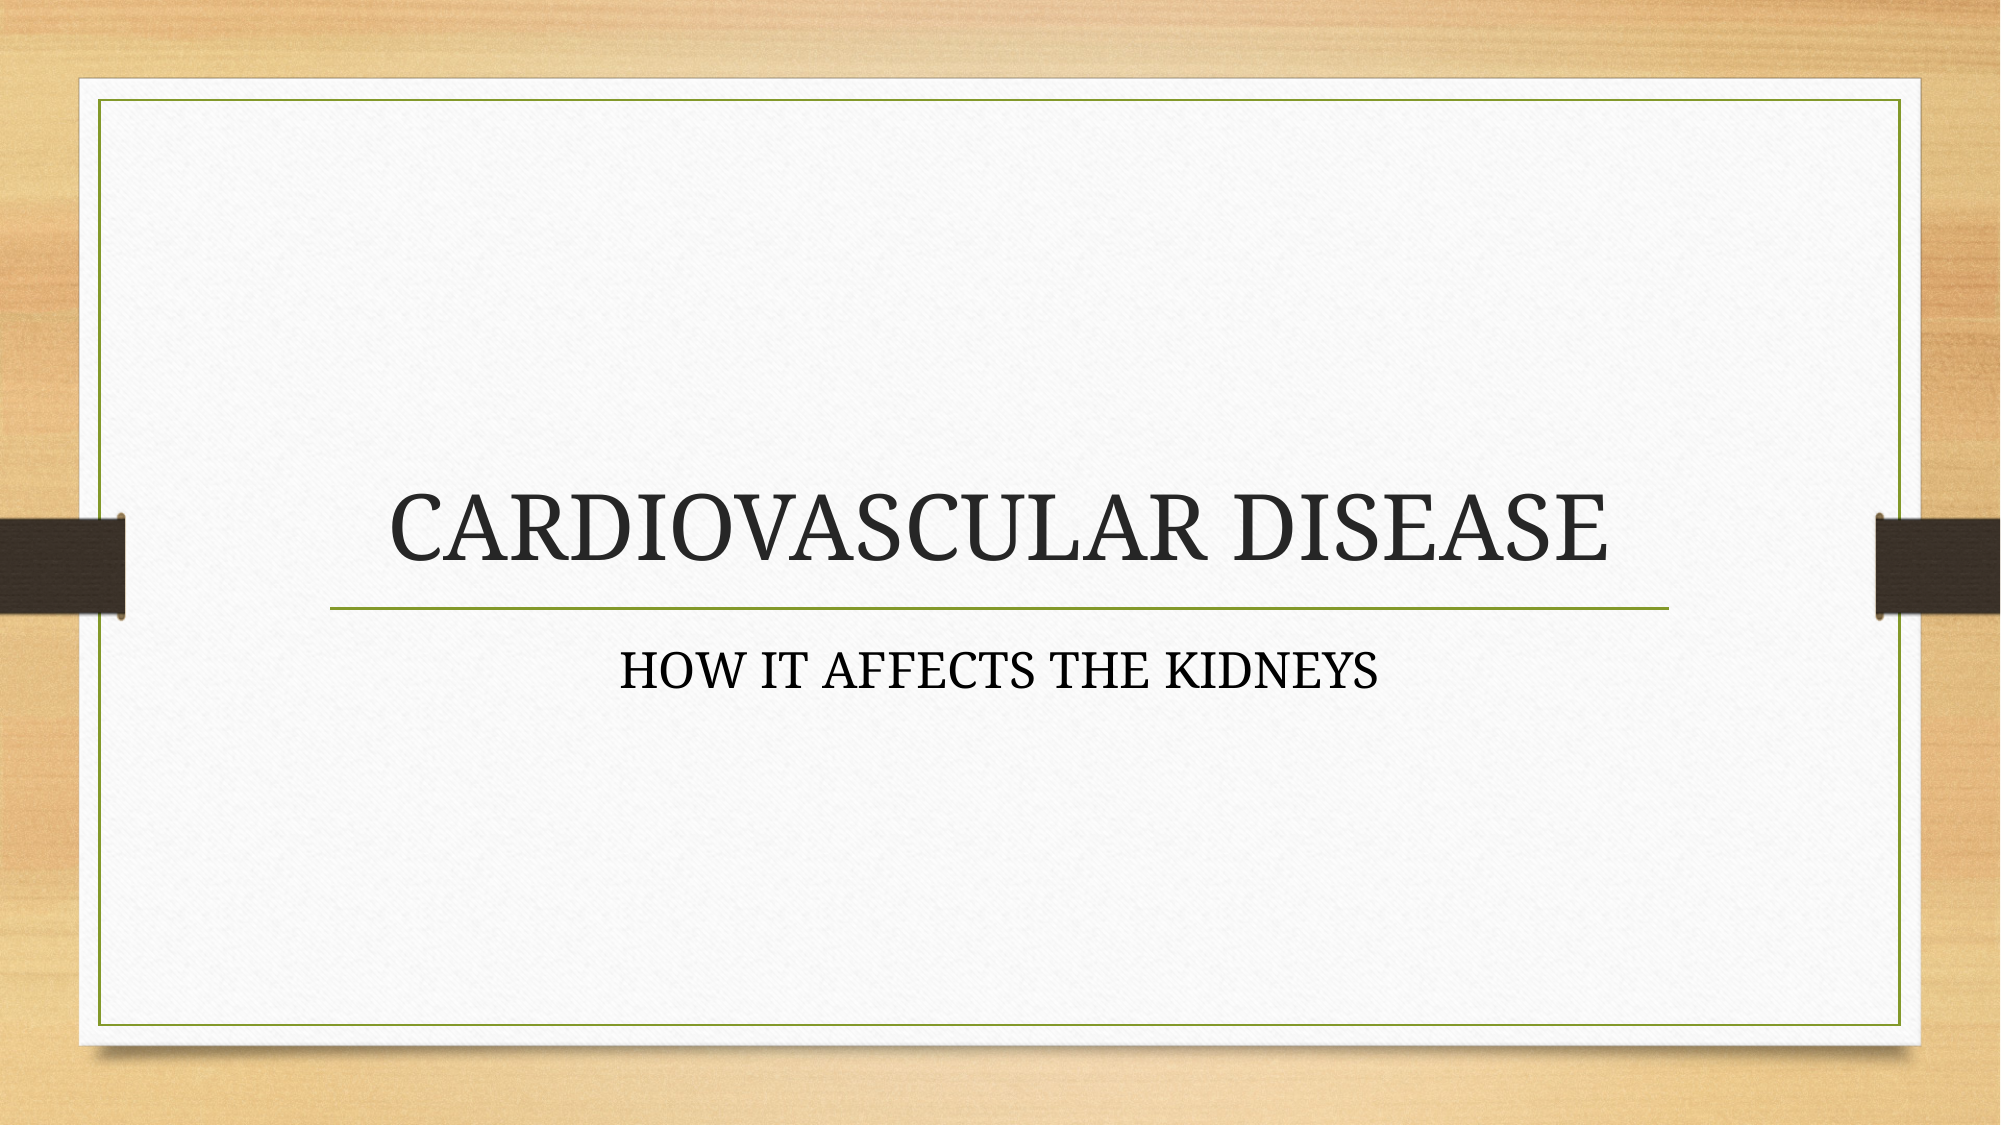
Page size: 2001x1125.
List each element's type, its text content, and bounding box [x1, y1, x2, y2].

title CARDIOVASCULAR DISEASE [330, 287, 1669, 587]
picture [0, 0, 2001, 1125]
list HOW IT AFFECTS THE KIDNEYS [330, 630, 1669, 788]
